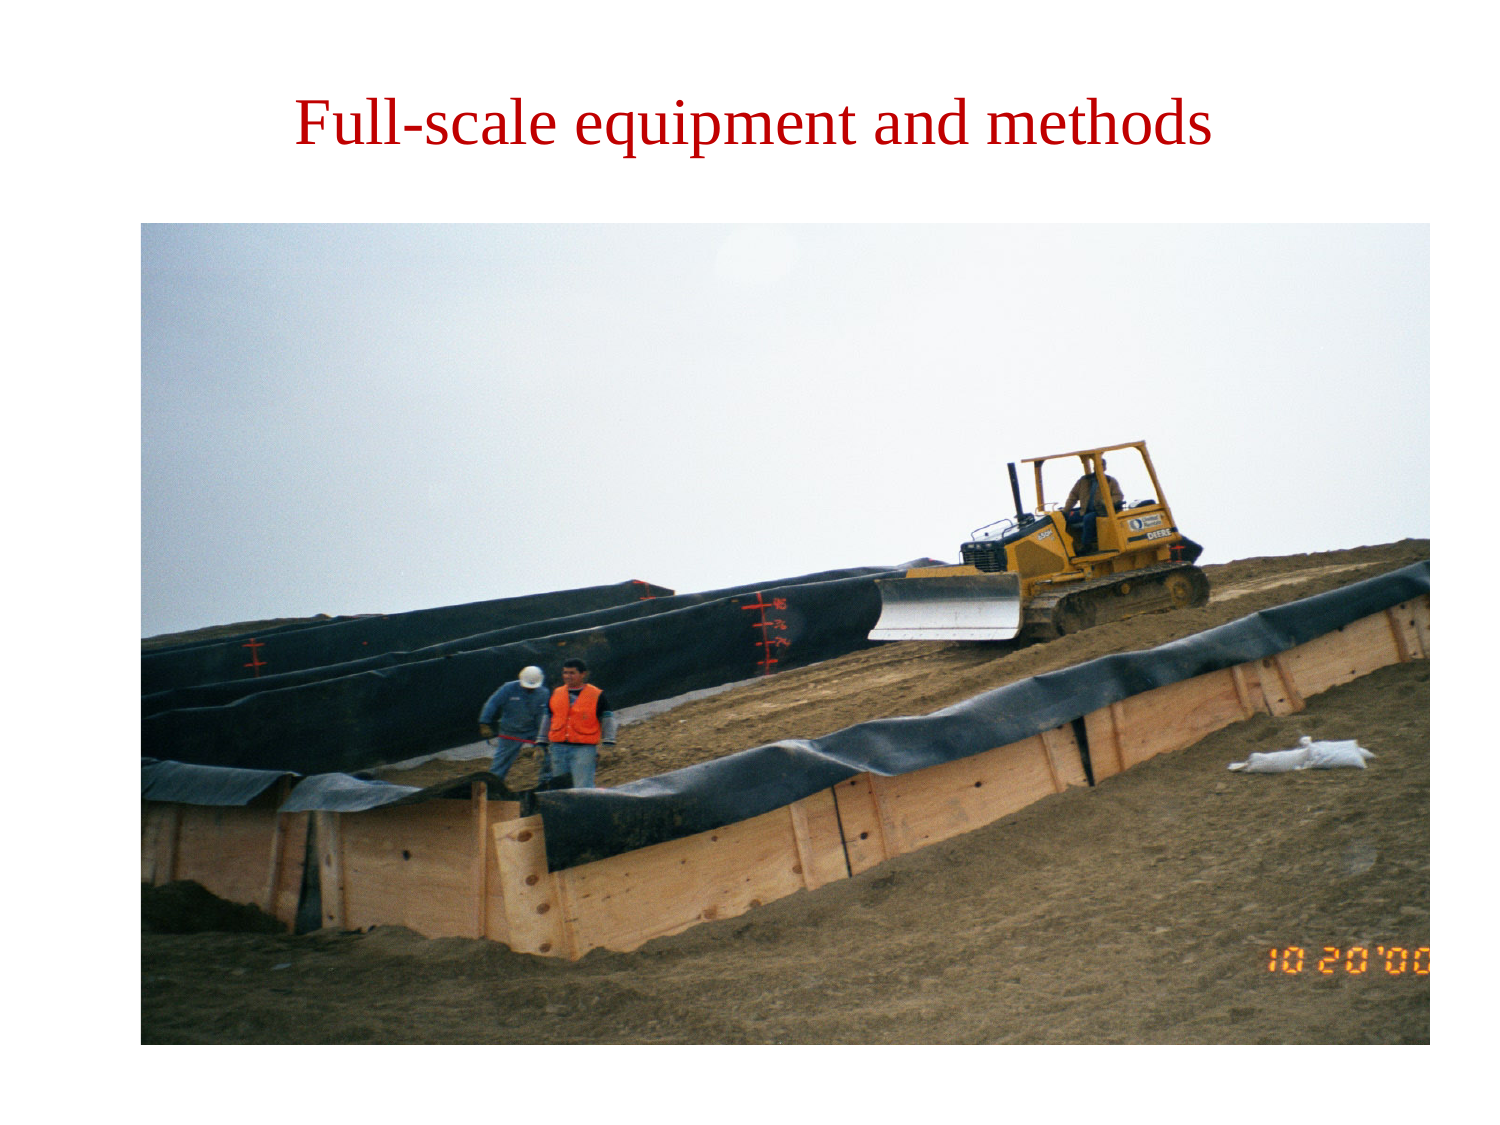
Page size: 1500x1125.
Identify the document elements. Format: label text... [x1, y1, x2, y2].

text_box Full-scale equipment and methods [79, 38, 1430, 199]
picture [140, 223, 1431, 1046]
